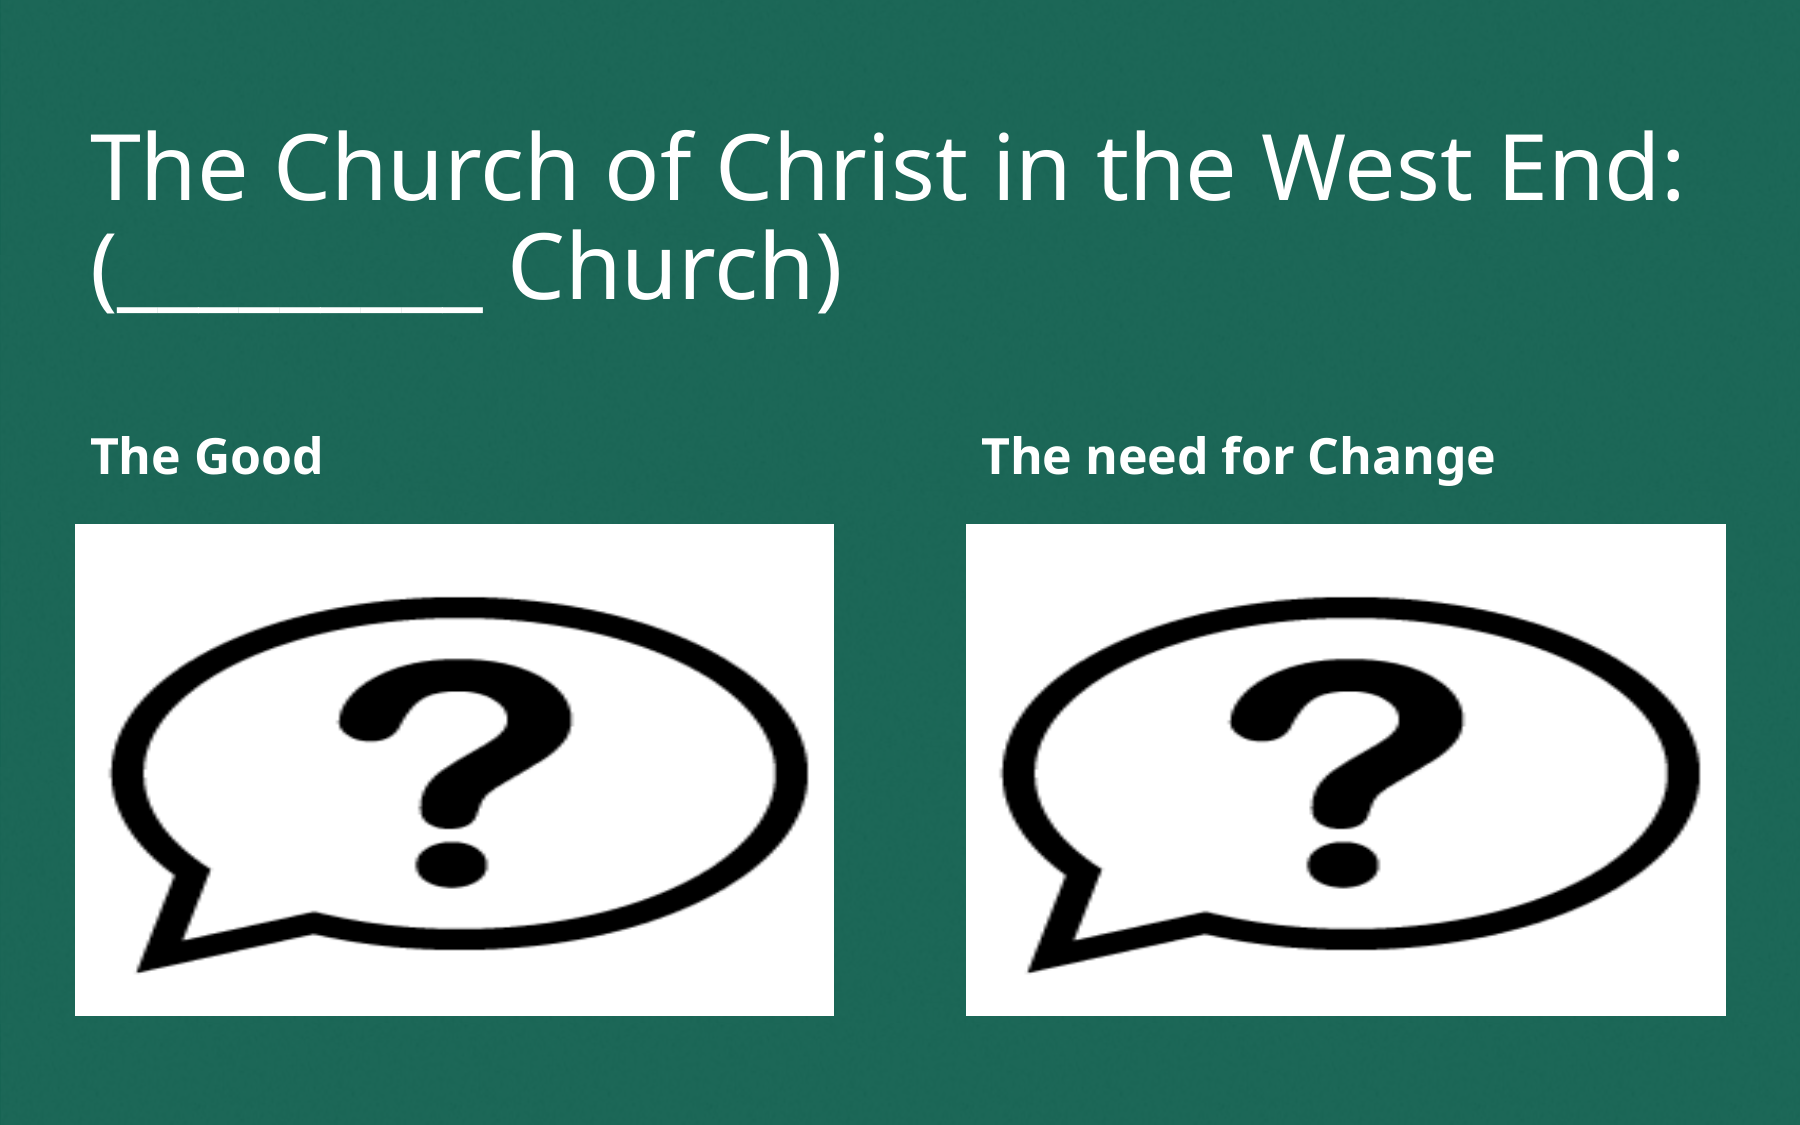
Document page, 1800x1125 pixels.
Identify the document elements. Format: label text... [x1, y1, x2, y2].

title The Church of Christ in the West End: (_________ Church) [75, 109, 1790, 327]
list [966, 524, 1725, 1016]
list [74, 524, 834, 1016]
list The need for Change [966, 358, 1790, 494]
list The Good [75, 358, 899, 494]
